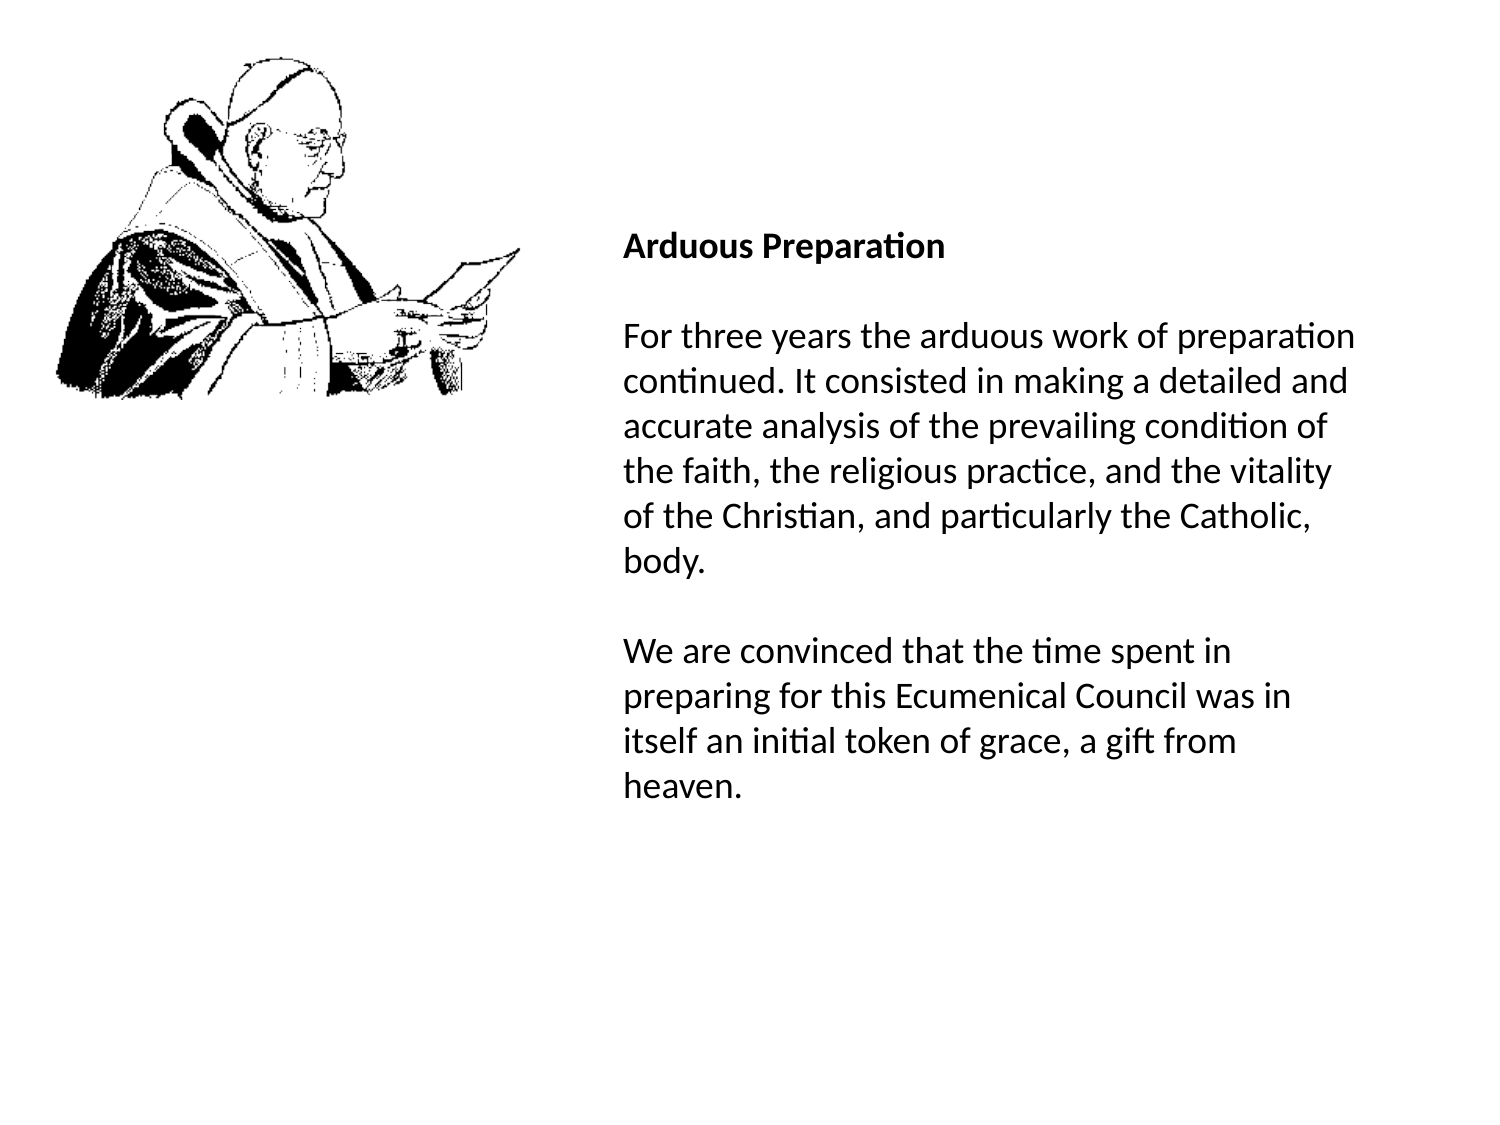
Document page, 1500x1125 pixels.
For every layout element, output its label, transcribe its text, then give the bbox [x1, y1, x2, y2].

picture [52, 54, 523, 401]
text_box Arduous Preparation For three years the arduous work of preparation continued. It consisted in making a detailed and accurate analysis of the prevailing condition of the faith, the religious practice, and the vitality of the Christian, and particularly the Catholic, body. We are convinced that the time spent in preparing for this Ecumenical Council was in itself an initial token of grace, a gift from heaven. [608, 214, 1376, 904]
